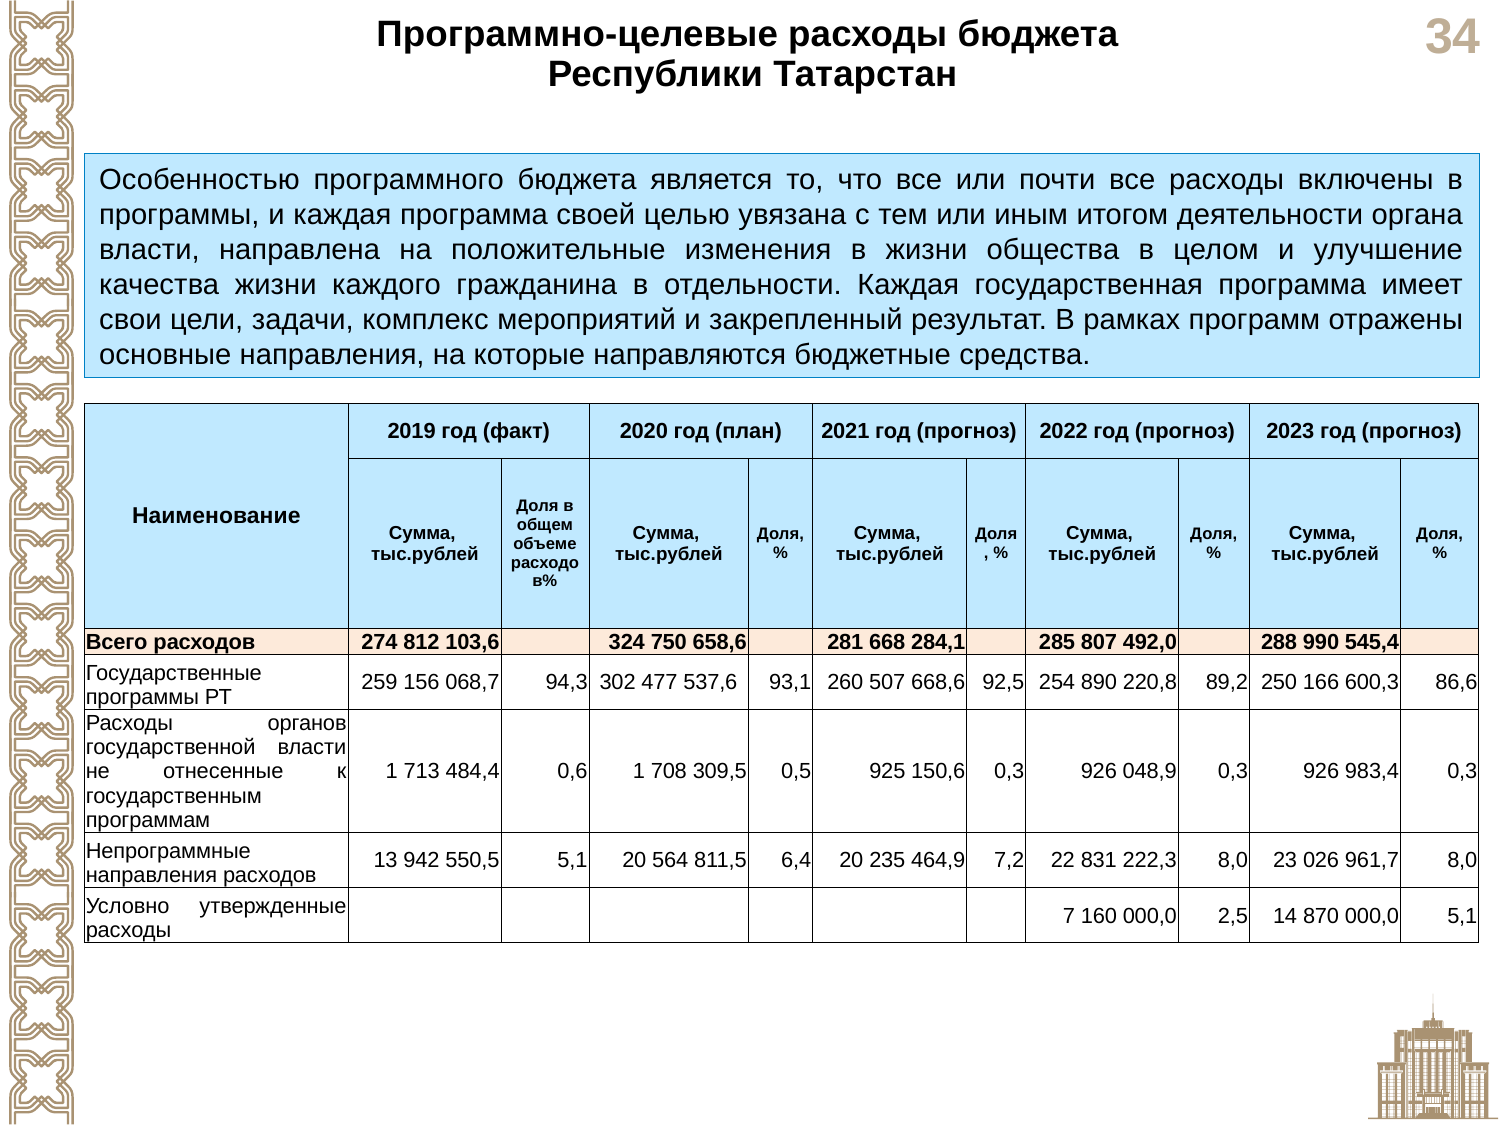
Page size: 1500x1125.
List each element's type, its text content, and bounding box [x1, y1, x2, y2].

table_cell 86,6 [1401, 655, 1478, 709]
table_header 2023 год (прогноз) [1250, 404, 1478, 458]
list Программно-целевые расходы бюджета Республики Татарстан [84, 7, 1412, 102]
table_cell [813, 888, 966, 942]
table_cell 925 150,6 [813, 710, 966, 832]
table_header 2020 год (план) [590, 404, 812, 458]
table_cell [749, 629, 812, 654]
table_cell Расходы органов государственной власти не отнесенные к государственным программам [85, 710, 348, 832]
table_cell Непрограммные направления расходов [85, 833, 348, 887]
table_cell [1401, 629, 1478, 654]
table_cell Сумма, тыс.рублей [590, 459, 748, 628]
table_cell 8,0 [1401, 833, 1478, 887]
table_cell 7,2 [967, 833, 1025, 887]
table_cell [590, 888, 748, 942]
table_cell 14 870 000,0 [1250, 888, 1400, 942]
table_cell 254 890 220,8 [1026, 655, 1178, 709]
table_cell Сумма, тыс.рублей [349, 459, 501, 628]
table_cell 0,6 [502, 710, 589, 832]
table_cell 0,3 [967, 710, 1025, 832]
table_cell Доля, % [1401, 459, 1478, 628]
table_cell 7 160 000,0 [1026, 888, 1178, 942]
table_cell 926 983,4 [1250, 710, 1400, 832]
table_cell 250 166 600,3 [1250, 655, 1400, 709]
table_cell Доля, % [967, 459, 1025, 628]
table_cell 274 812 103,6 [349, 629, 501, 654]
table_cell 302 477 537,6 [590, 655, 748, 709]
table_cell [349, 888, 501, 942]
table_cell 260 507 668,6 [813, 655, 966, 709]
table_cell Сумма, тыс.рублей [1250, 459, 1400, 628]
table_cell Государственные программы РТ [85, 655, 348, 709]
table_cell [967, 888, 1025, 942]
table_cell 1 713 484,4 [349, 710, 501, 832]
table_cell 5,1 [1401, 888, 1478, 942]
table_cell 13 942 550,5 [349, 833, 501, 887]
table_cell 0,3 [1179, 710, 1249, 832]
table_cell [967, 629, 1025, 654]
table_cell [502, 629, 589, 654]
table_cell Сумма, тыс.рублей [1026, 459, 1178, 628]
table_cell 92,5 [967, 655, 1025, 709]
table_cell 23 026 961,7 [1250, 833, 1400, 887]
table_cell 89,2 [1179, 655, 1249, 709]
table_cell Всего расходов [85, 629, 348, 654]
table_cell [1179, 629, 1249, 654]
table_header 2022 год (прогноз) [1026, 404, 1249, 458]
table_cell Доля, % [1179, 459, 1249, 628]
table_cell 288 990 545,4 [1250, 629, 1400, 654]
table_cell Условно утвержденные расходы [85, 888, 348, 942]
table_header Наименование [85, 404, 348, 628]
table_cell 1 708 309,5 [590, 710, 748, 832]
text_box Особенностью программного бюджета является то, что все или почти все расходы включены в программы, и каждая программа своей целью увязана с тем или иным итогом деятельности органа власти, направлена на положительные изменения в жизни общества в целом и улучшение качества жизни каждого гражданина в отдельности. Каждая государственная программа имеет свои цели, задачи, комплекс мероприятий и закрепленный результат. В рамках программ отражены основные направления, на которые направляются бюджетные средства. [84, 153, 1480, 378]
table_cell 8,0 [1179, 833, 1249, 887]
table_cell 94,3 [502, 655, 589, 709]
table_cell 93,1 [749, 655, 812, 709]
table_cell Доля, % [749, 459, 812, 628]
table_cell [749, 888, 812, 942]
table_cell 6,4 [749, 833, 812, 887]
table_cell 259 156 068,7 [349, 655, 501, 709]
table_header 2019 год (факт) [349, 404, 589, 458]
table_cell 22 831 222,3 [1026, 833, 1178, 887]
table_cell 281 668 284,1 [813, 629, 966, 654]
table_cell [502, 888, 589, 942]
table_cell 20 564 811,5 [590, 833, 748, 887]
table_cell 285 807 492,0 [1026, 629, 1178, 654]
table_cell Сумма, тыс.рублей [813, 459, 966, 628]
table_cell 324 750 658,6 [590, 629, 748, 654]
table_cell 0,5 [749, 710, 812, 832]
table_cell 0,3 [1401, 710, 1478, 832]
table_cell 926 048,9 [1026, 710, 1178, 832]
table_cell 2,5 [1179, 888, 1249, 942]
table_header 2021 год (прогноз) [813, 404, 1025, 458]
table_cell 20 235 464,9 [813, 833, 966, 887]
table_cell Доля в общем объеме расходов% [502, 459, 589, 628]
table_cell 5,1 [502, 833, 589, 887]
